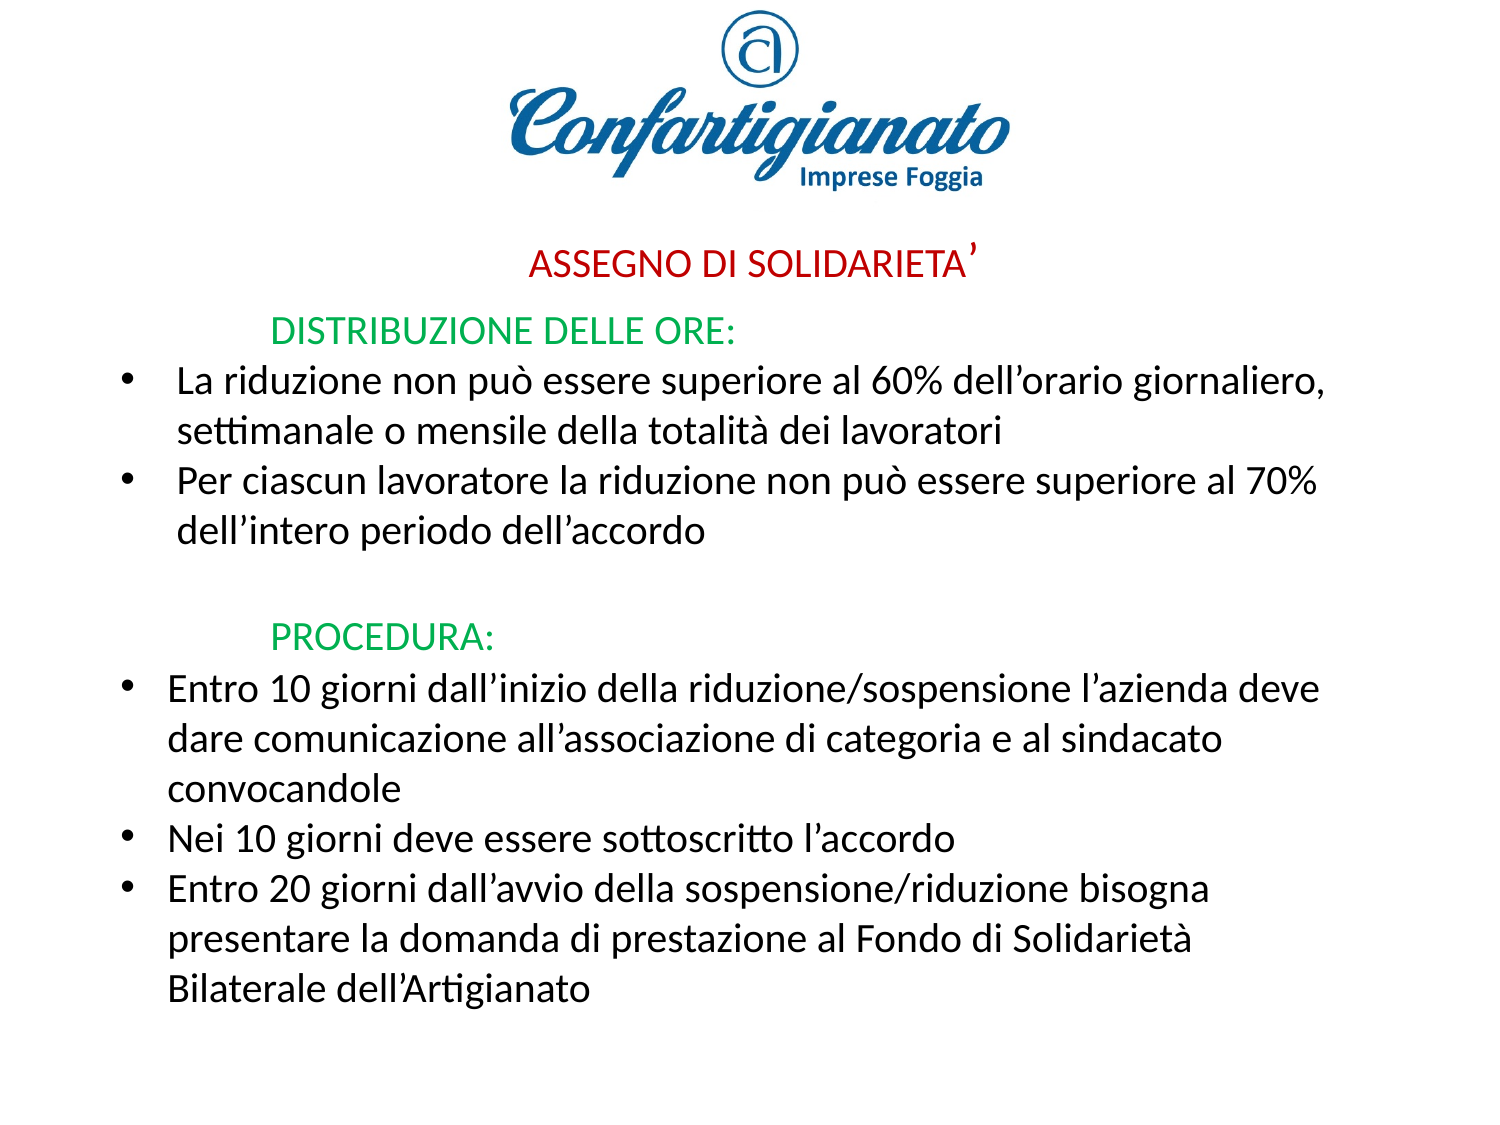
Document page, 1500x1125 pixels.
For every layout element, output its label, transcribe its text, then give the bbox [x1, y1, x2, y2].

text_box ASSEGNO DI SOLIDARIETA’ [513, 235, 999, 295]
text_box DISTRIBUZIONE DELLE ORE: La riduzione non può essere superiore al 60% dell’orario giornaliero, settimanale o mensile della totalità dei lavoratori Per ciascun lavoratore la riduzione non può essere superiore al 70% dell’intero periodo dell’accordo PROCEDURA: Entro 10 giorni dall’inizio della riduzione/sospensione l’azienda deve dare comunicazione all’associazione di categoria e al sindacato convocandole Nei 10 giorni deve essere sottoscritto l’accordo Entro 20 giorni dall’avvio della sospensione/riduzione bisogna presentare la domanda di prestazione al Fondo di Solidarietà Bilaterale dell’Artigianato [105, 295, 1358, 1019]
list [501, 0, 1022, 226]
